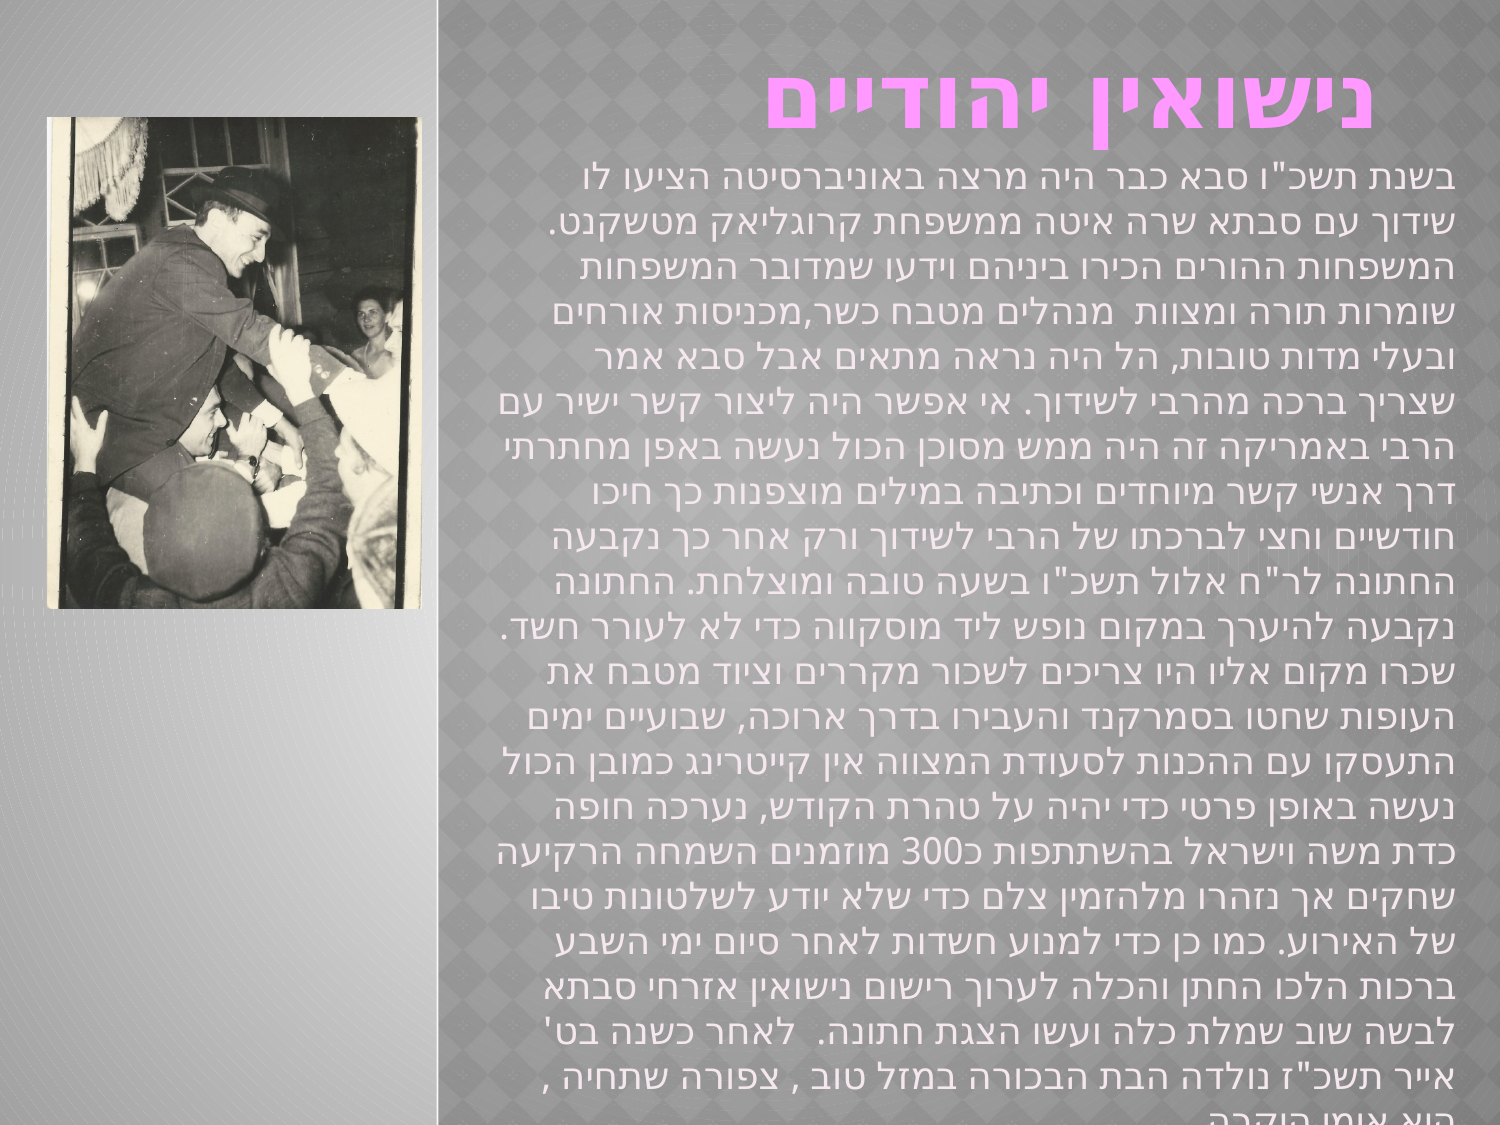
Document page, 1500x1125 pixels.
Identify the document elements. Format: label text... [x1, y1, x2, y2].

title נישואין יהודיים [550, 23, 1389, 147]
subtitle בשנת תשכ"ו סבא כבר היה מרצה באוניברסיטה הציעו לו שידוך עם סבתא שרה איטה ממשפחת קרוגליאק מטשקנט.המשפחות ההורים הכירו ביניהם וידעו שמדובר המשפחות שומרות תורה ומצוות מנהלים מטבח כשר,מכניסות אורחים ובעלי מדות טובות, הל היה נראה מתאים אבל סבא אמר שצריך ברכה מהרבי לשידוך. אי אפשר היה ליצור קשר ישיר עם הרבי באמריקה זה היה ממש מסוכן הכול נעשה באפן מחתרתי דרך אנשי קשר מיוחדים וכתיבה במילים מוצפנות כך חיכו חודשיים וחצי לברכתו של הרבי לשידוך ורק אחר כך נקבעה החתונה לר"ח אלול תשכ"ו בשעה טובה ומוצלחת. החתונה נקבעה להיערך במקום נופש ליד מוסקווה כדי לא לעורר חשד. שכרו מקום אליו היו צריכים לשכור מקררים וציוד מטבח את העופות שחטו בסמרקנד והעבירו בדרך ארוכה, שבועיים ימים התעסקו עם ההכנות לסעודת המצווה אין קייטרינג כמובן הכול נעשה באופן פרטי כדי יהיה על טהרת הקודש, נערכה חופה כדת משה וישראל בהשתתפות כ300 מוזמנים השמחה הרקיעה שחקים אך נזהרו מלהזמין צלם כדי שלא יודע לשלטונות טיבו של האירוע. כמו כן כדי למנוע חשדות לאחר סיום ימי השבע ברכות הלכו החתן והכלה לערוך רישום נישואין אזרחי סבתא לבשה שוב שמלת כלה ועשו הצגת חתונה. לאחר כשנה בט' אייר תשכ"ז נולדה הבת הבכורה במזל טוב , צפורה שתחיה , היא אימי היקרה. [480, 152, 1465, 1043]
picture [46, 116, 423, 609]
